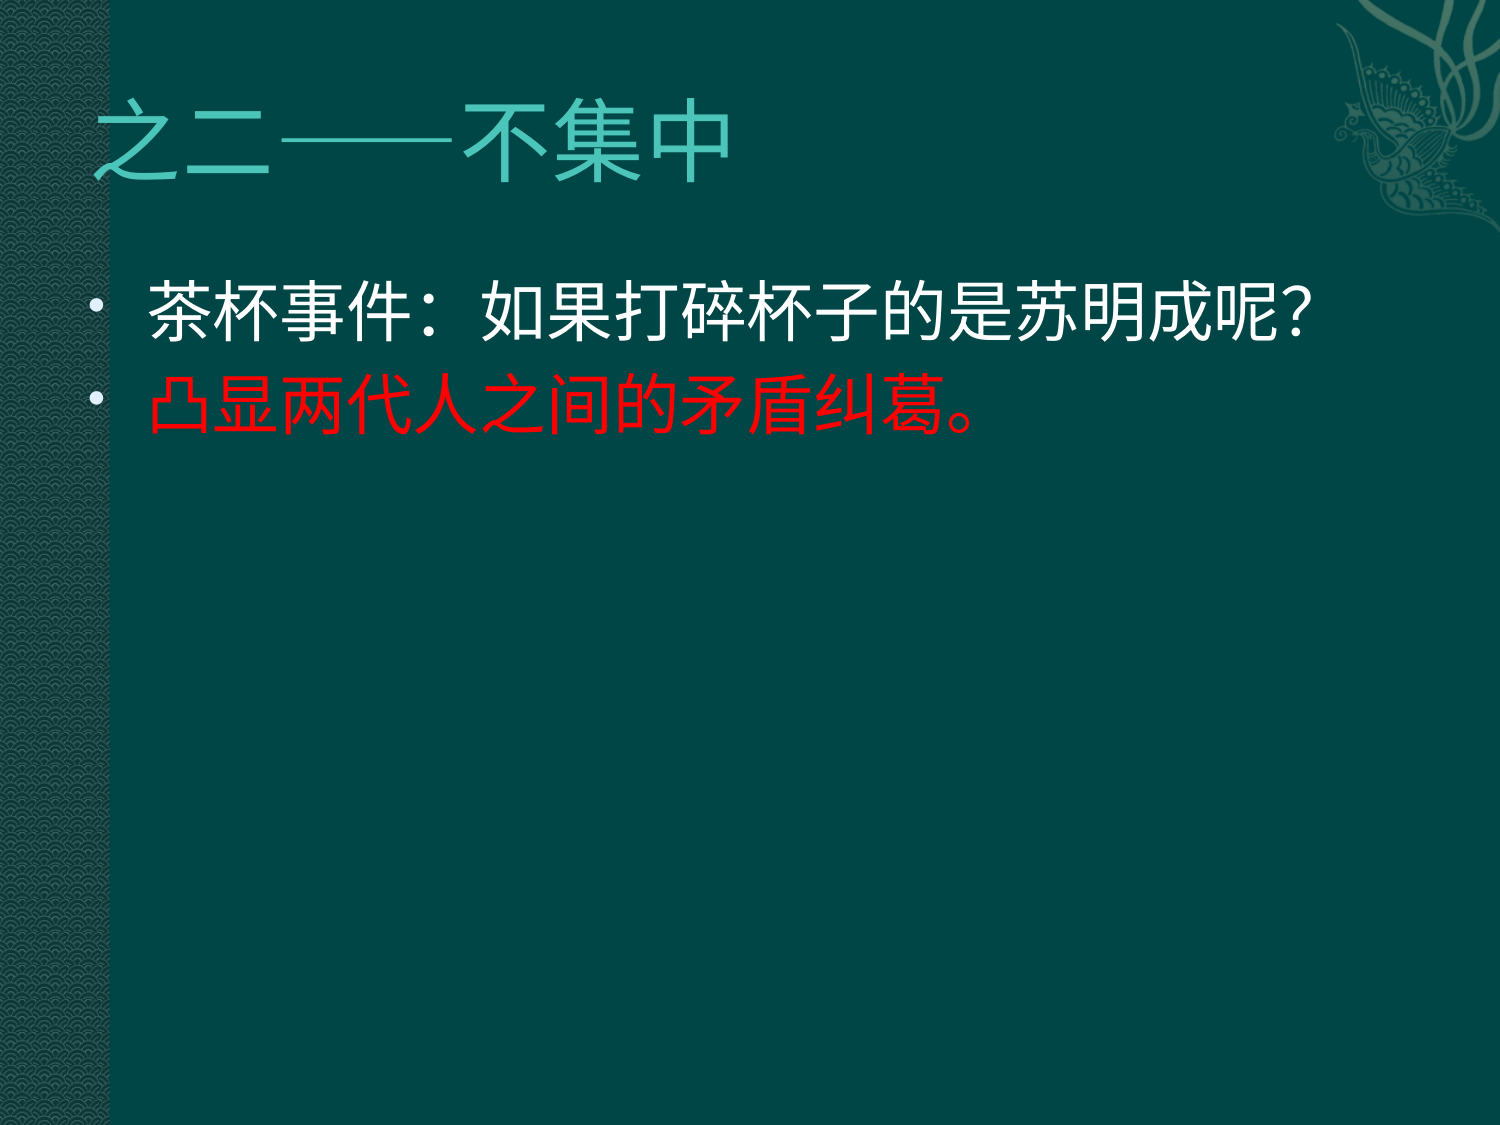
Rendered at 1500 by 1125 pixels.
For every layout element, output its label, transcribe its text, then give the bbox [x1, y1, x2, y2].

picture [0, 0, 110, 1125]
list 茶杯事件：如果打碎杯子的是苏明成呢？ 凸显两代人之间的矛盾纠葛。 [75, 262, 1425, 1005]
title 之二——不集中 [75, 45, 1351, 233]
